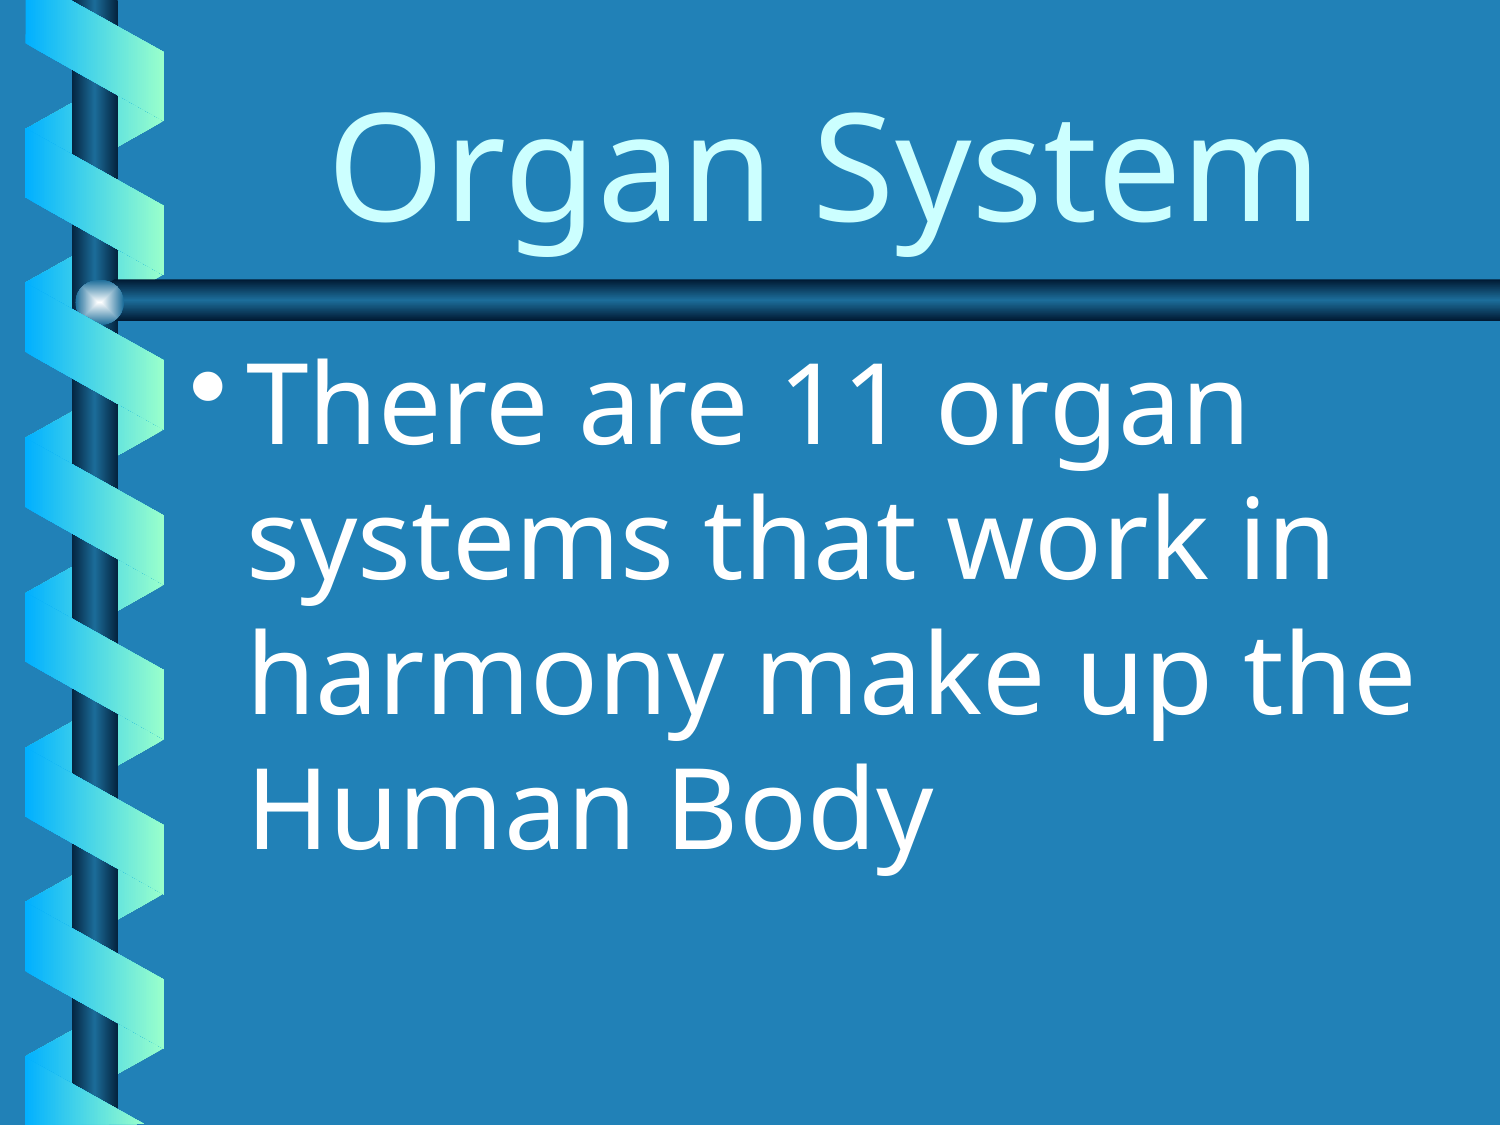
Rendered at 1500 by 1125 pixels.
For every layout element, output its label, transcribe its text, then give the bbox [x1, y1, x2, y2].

title Organ System [187, 63, 1463, 259]
list There are 11 organ systems that work in harmony make up the Human Body [174, 324, 1463, 1000]
